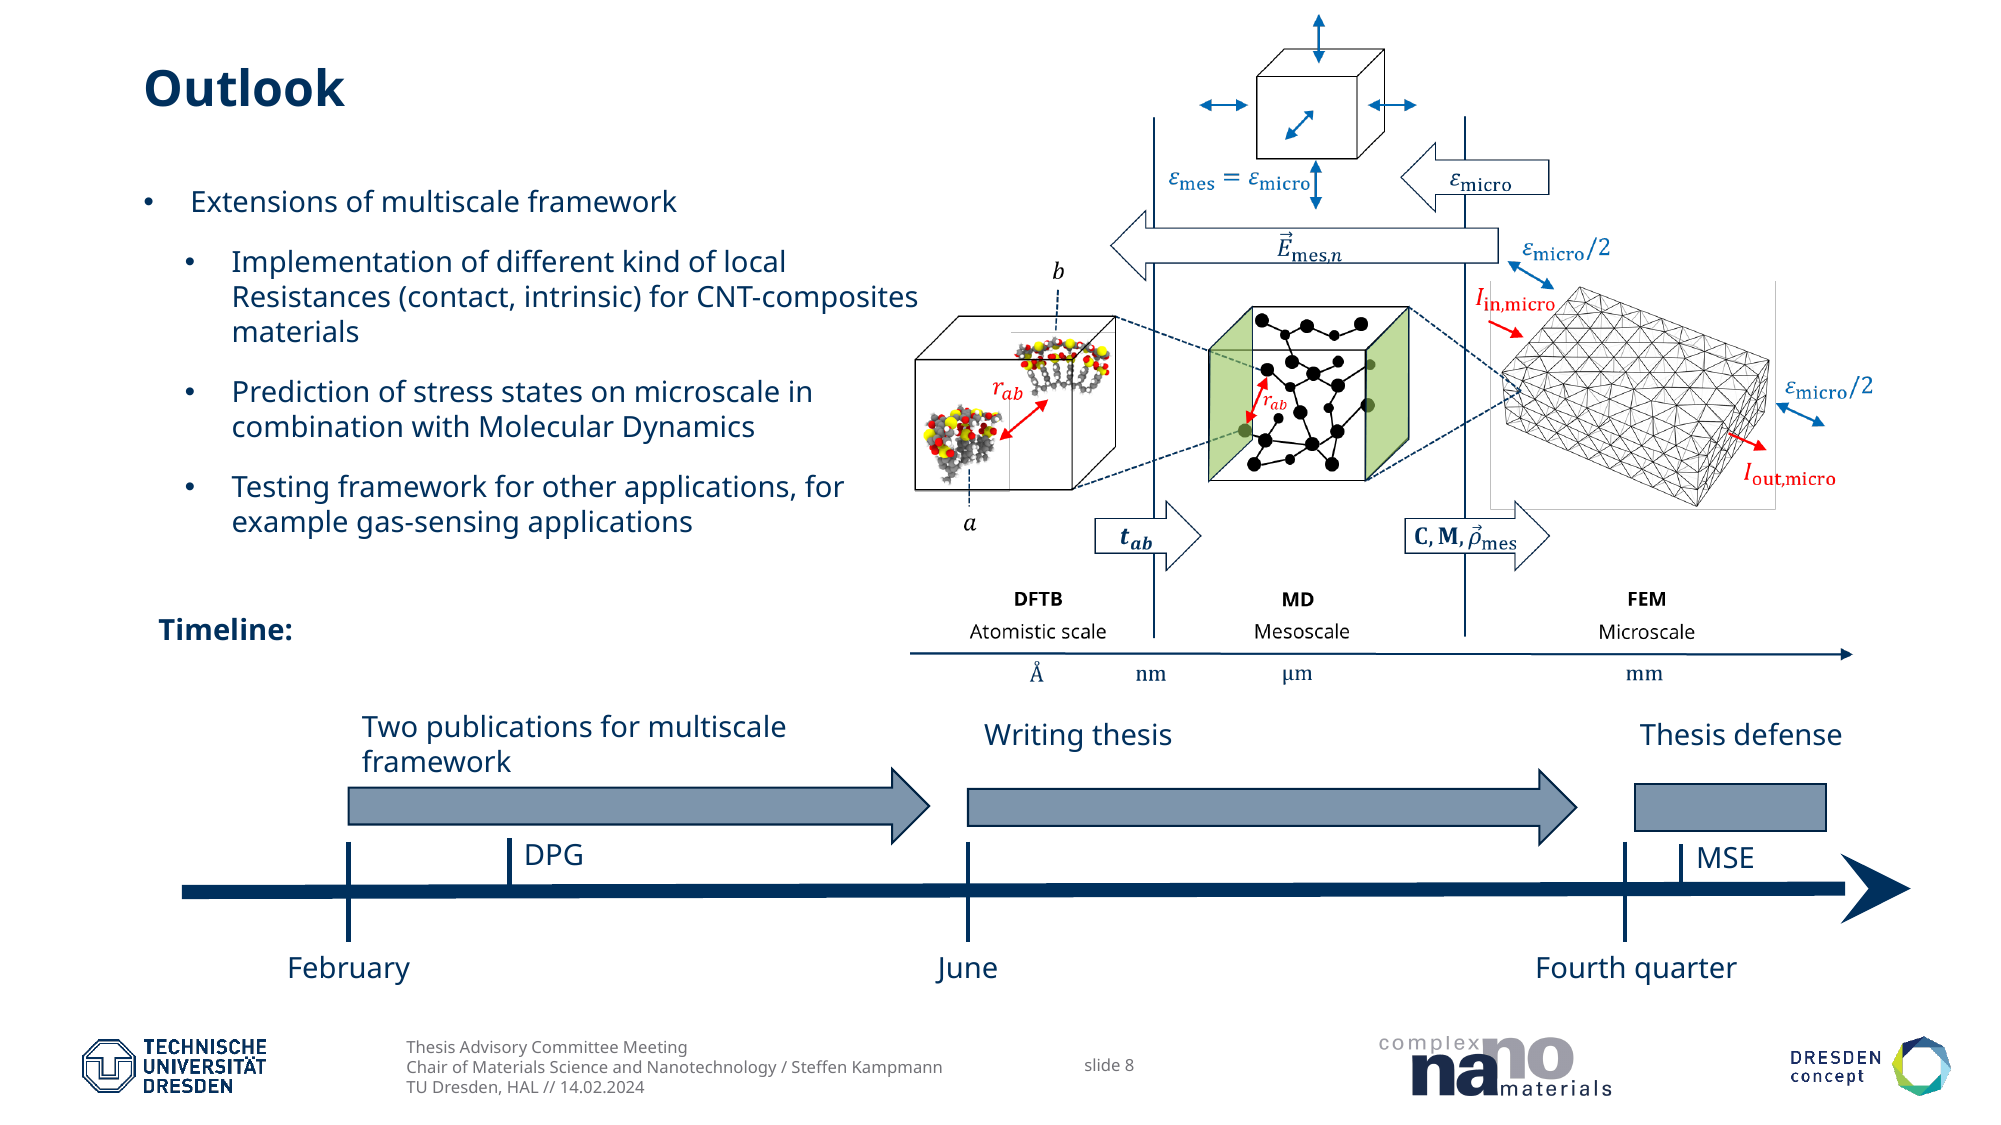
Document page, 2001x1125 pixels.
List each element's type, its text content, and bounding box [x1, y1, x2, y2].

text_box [181, 888, 348, 893]
picture [909, 1, 1911, 693]
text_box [1682, 888, 1911, 893]
text_box February [217, 942, 480, 992]
text_box MSE [1681, 831, 1935, 882]
text_box [347, 786, 931, 846]
picture [1379, 1036, 1612, 1098]
title Outlook [143, 56, 909, 169]
text_box Writing thesis [969, 708, 1539, 759]
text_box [969, 888, 1624, 893]
text_box June [837, 942, 1099, 992]
picture [1791, 1036, 1951, 1096]
text_box Timeline: [143, 603, 536, 654]
text_box Two publications for multiscale framework [347, 700, 970, 786]
text_box [966, 767, 1578, 847]
text_box [1634, 783, 1827, 832]
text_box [1626, 888, 1680, 893]
list Extensions of multiscale framework Implementation of different kind of local Resistances (contact, intrinsic) for CNT-composites materials Prediction of stress states on microscale in combination with Molecular Dynamics Testing framework for other applications, for example gas-sensing applications [143, 183, 909, 484]
text_box Fourth quarter [1520, 942, 1783, 992]
text_box DPG [509, 829, 763, 879]
text_box Thesis defense [1624, 708, 1859, 759]
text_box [349, 888, 967, 893]
picture [82, 1039, 266, 1093]
